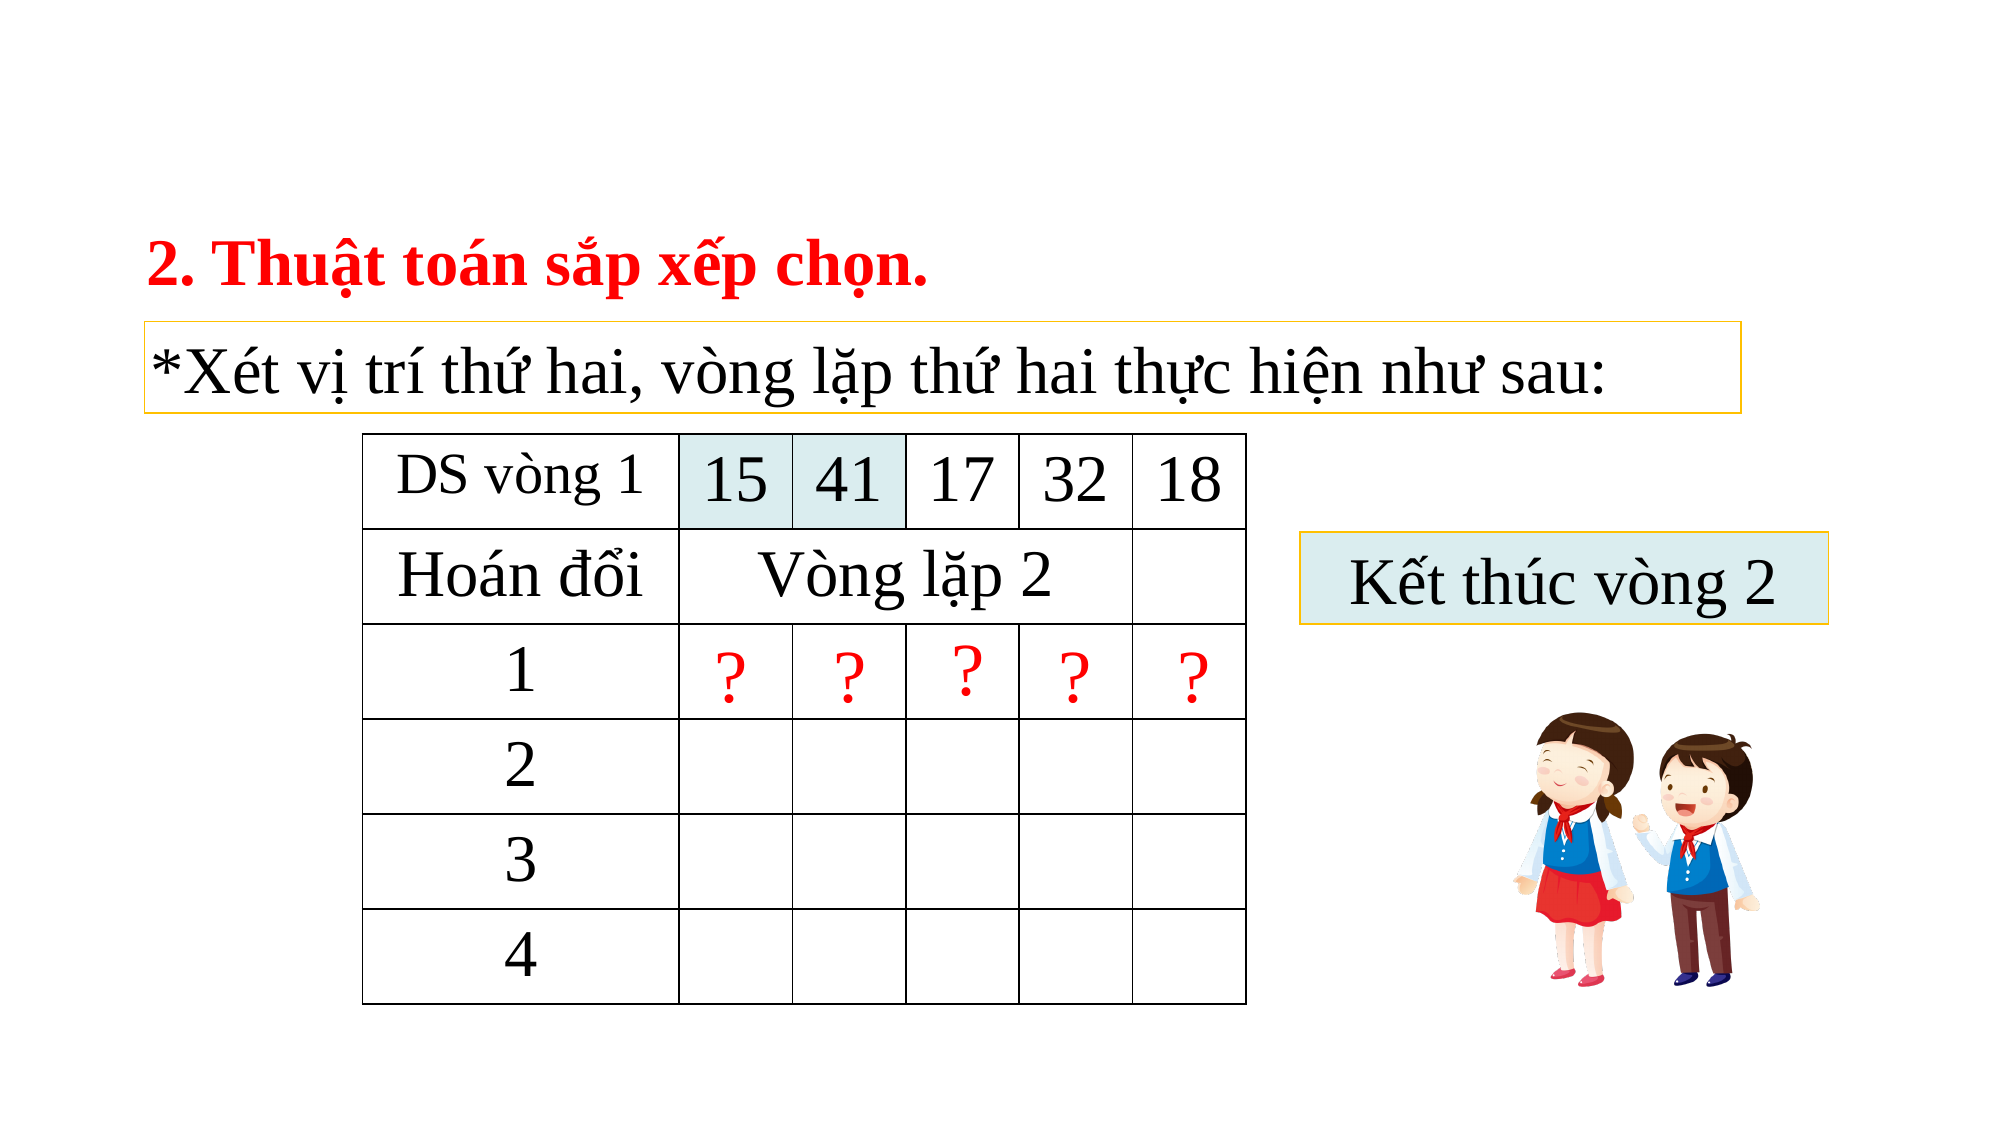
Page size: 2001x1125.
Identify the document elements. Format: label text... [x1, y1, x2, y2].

text_box ? [920, 631, 1015, 699]
text_box ? [802, 639, 897, 707]
text_box ? [1147, 639, 1242, 707]
table_cell [680, 815, 792, 908]
picture [1491, 697, 1792, 1000]
text_box Kết thúc vòng 2 [1299, 532, 1829, 624]
table_header 17 [907, 435, 1018, 528]
table_cell [907, 910, 1018, 1003]
table_cell [907, 815, 1018, 908]
table_cell [1133, 910, 1245, 1003]
table_cell 41 [907, 625, 1018, 718]
table_cell Hoán đổi [363, 530, 678, 623]
table_cell [1133, 720, 1245, 813]
text_box *Xét vị trí thứ hai, vòng lặp thứ hai thực hiện như sau: [144, 321, 1741, 414]
table_header 41 [793, 435, 905, 528]
table_header 18 [1133, 435, 1245, 528]
table_cell [1133, 815, 1245, 908]
table_cell [793, 910, 905, 1003]
table_cell [793, 815, 905, 908]
table_cell 32 [1020, 625, 1132, 718]
table_cell 15 [680, 625, 792, 718]
table_cell Vòng lặp 2 [680, 530, 1132, 623]
table_cell [680, 720, 792, 813]
table_cell [1133, 530, 1245, 623]
table_cell 18 [1133, 625, 1245, 718]
text_box 2. Thuật toán sắp xếp chọn. [140, 218, 1113, 299]
table_header 32 [1020, 435, 1132, 528]
table_cell 1 [363, 625, 678, 718]
table_header DS vòng 1 [363, 435, 678, 528]
table_cell 4 [363, 910, 678, 1003]
table_cell 17 [793, 625, 905, 718]
table_cell [1020, 815, 1132, 908]
text_box ? [1027, 639, 1122, 707]
table_cell [907, 720, 1018, 813]
table_cell 2 [363, 720, 678, 813]
text_box ? [684, 639, 779, 707]
table_cell 3 [363, 815, 678, 908]
table_cell [1020, 910, 1132, 1003]
table_cell [1020, 720, 1132, 813]
table_cell [793, 720, 905, 813]
table_cell [680, 910, 792, 1003]
table_header 15 [680, 435, 792, 528]
